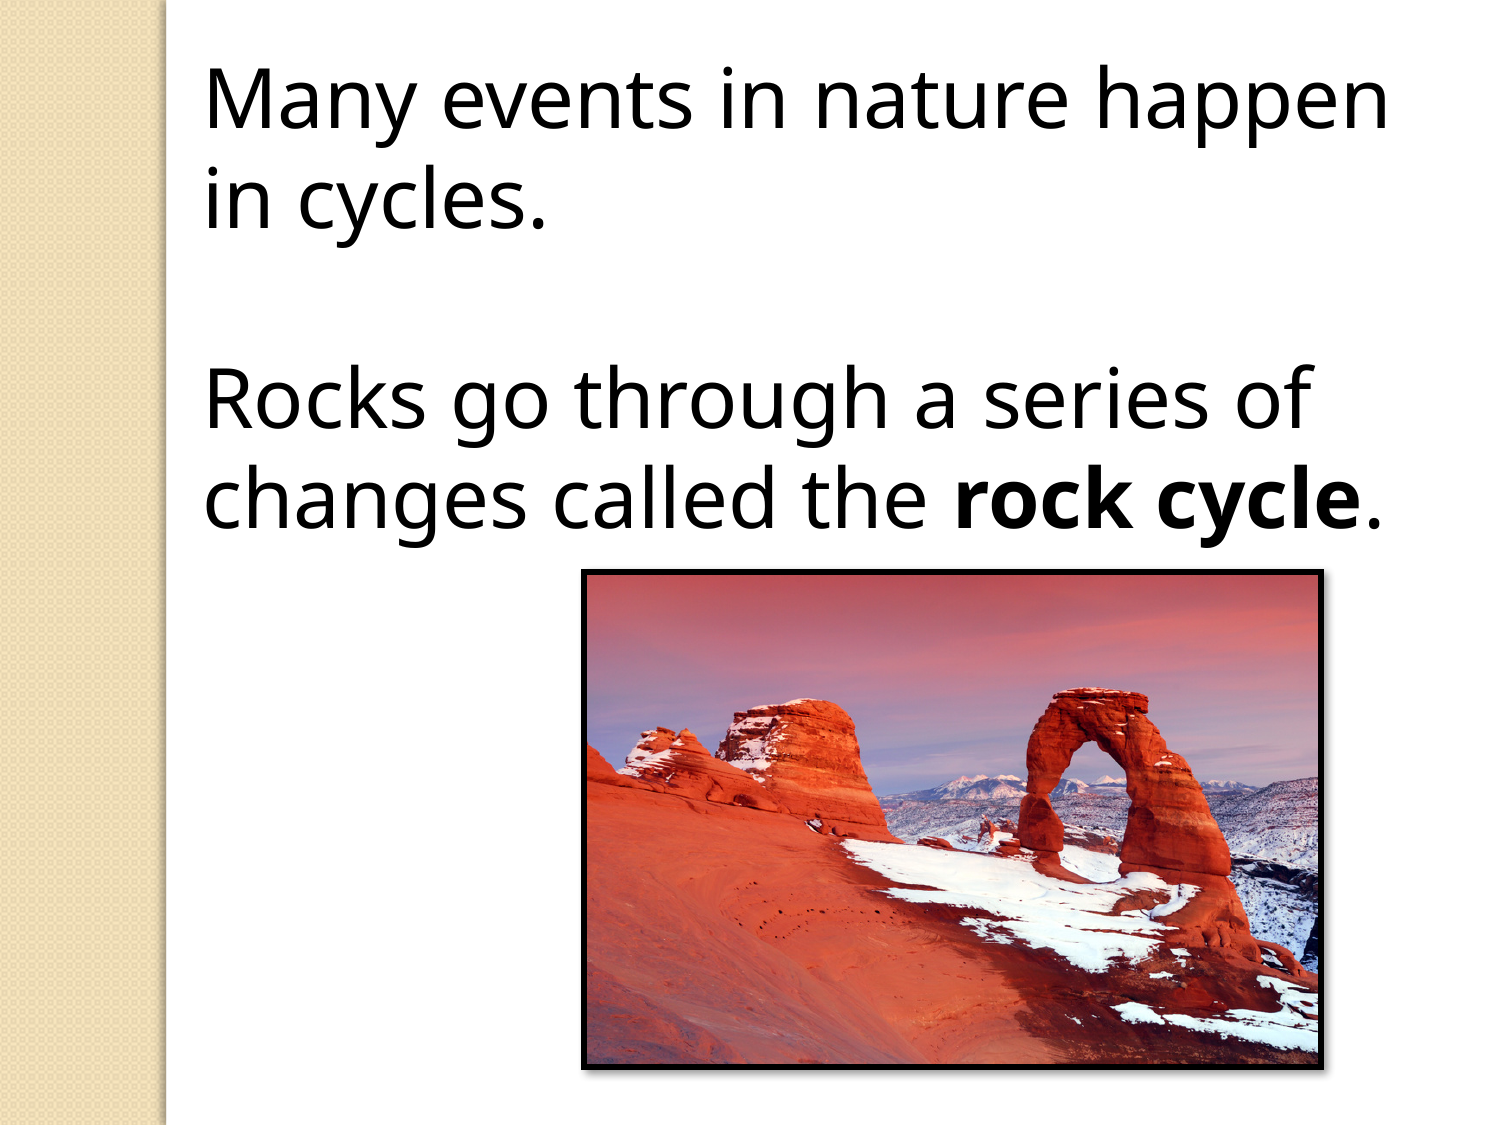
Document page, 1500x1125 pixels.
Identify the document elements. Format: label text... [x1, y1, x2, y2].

picture [587, 574, 1319, 1065]
text_box Many events in nature happen in cycles. Rocks go through a series of changes called the rock cycle. [187, 37, 1413, 553]
